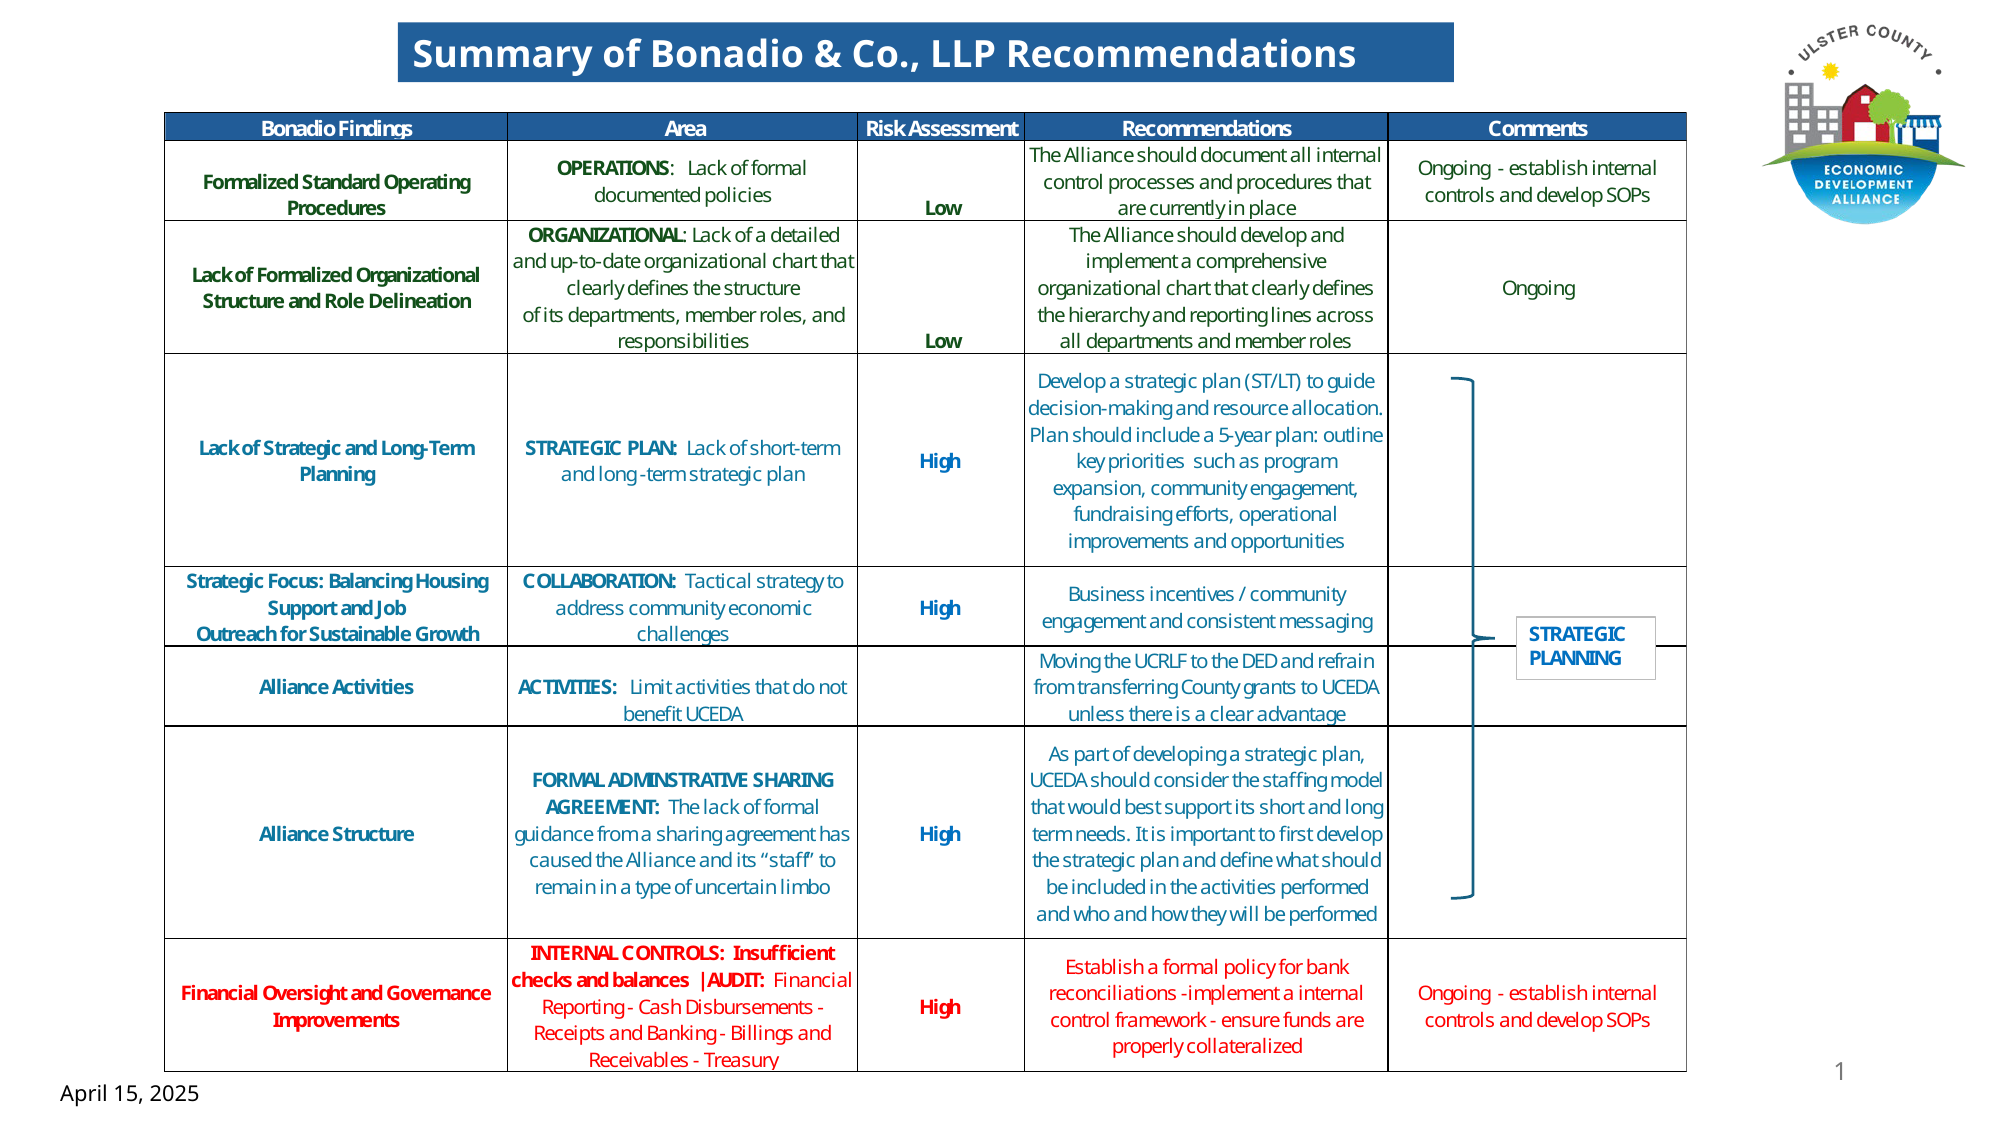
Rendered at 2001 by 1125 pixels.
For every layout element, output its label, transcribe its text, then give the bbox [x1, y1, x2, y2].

text_box April 15, 2025 [45, 1072, 346, 1114]
picture [1759, 21, 1966, 226]
picture [163, 111, 1689, 1074]
slide_number 1 [1412, 1042, 1863, 1103]
text_box Summary of Bonadio & Co., LLP Recommendations [397, 22, 1454, 83]
